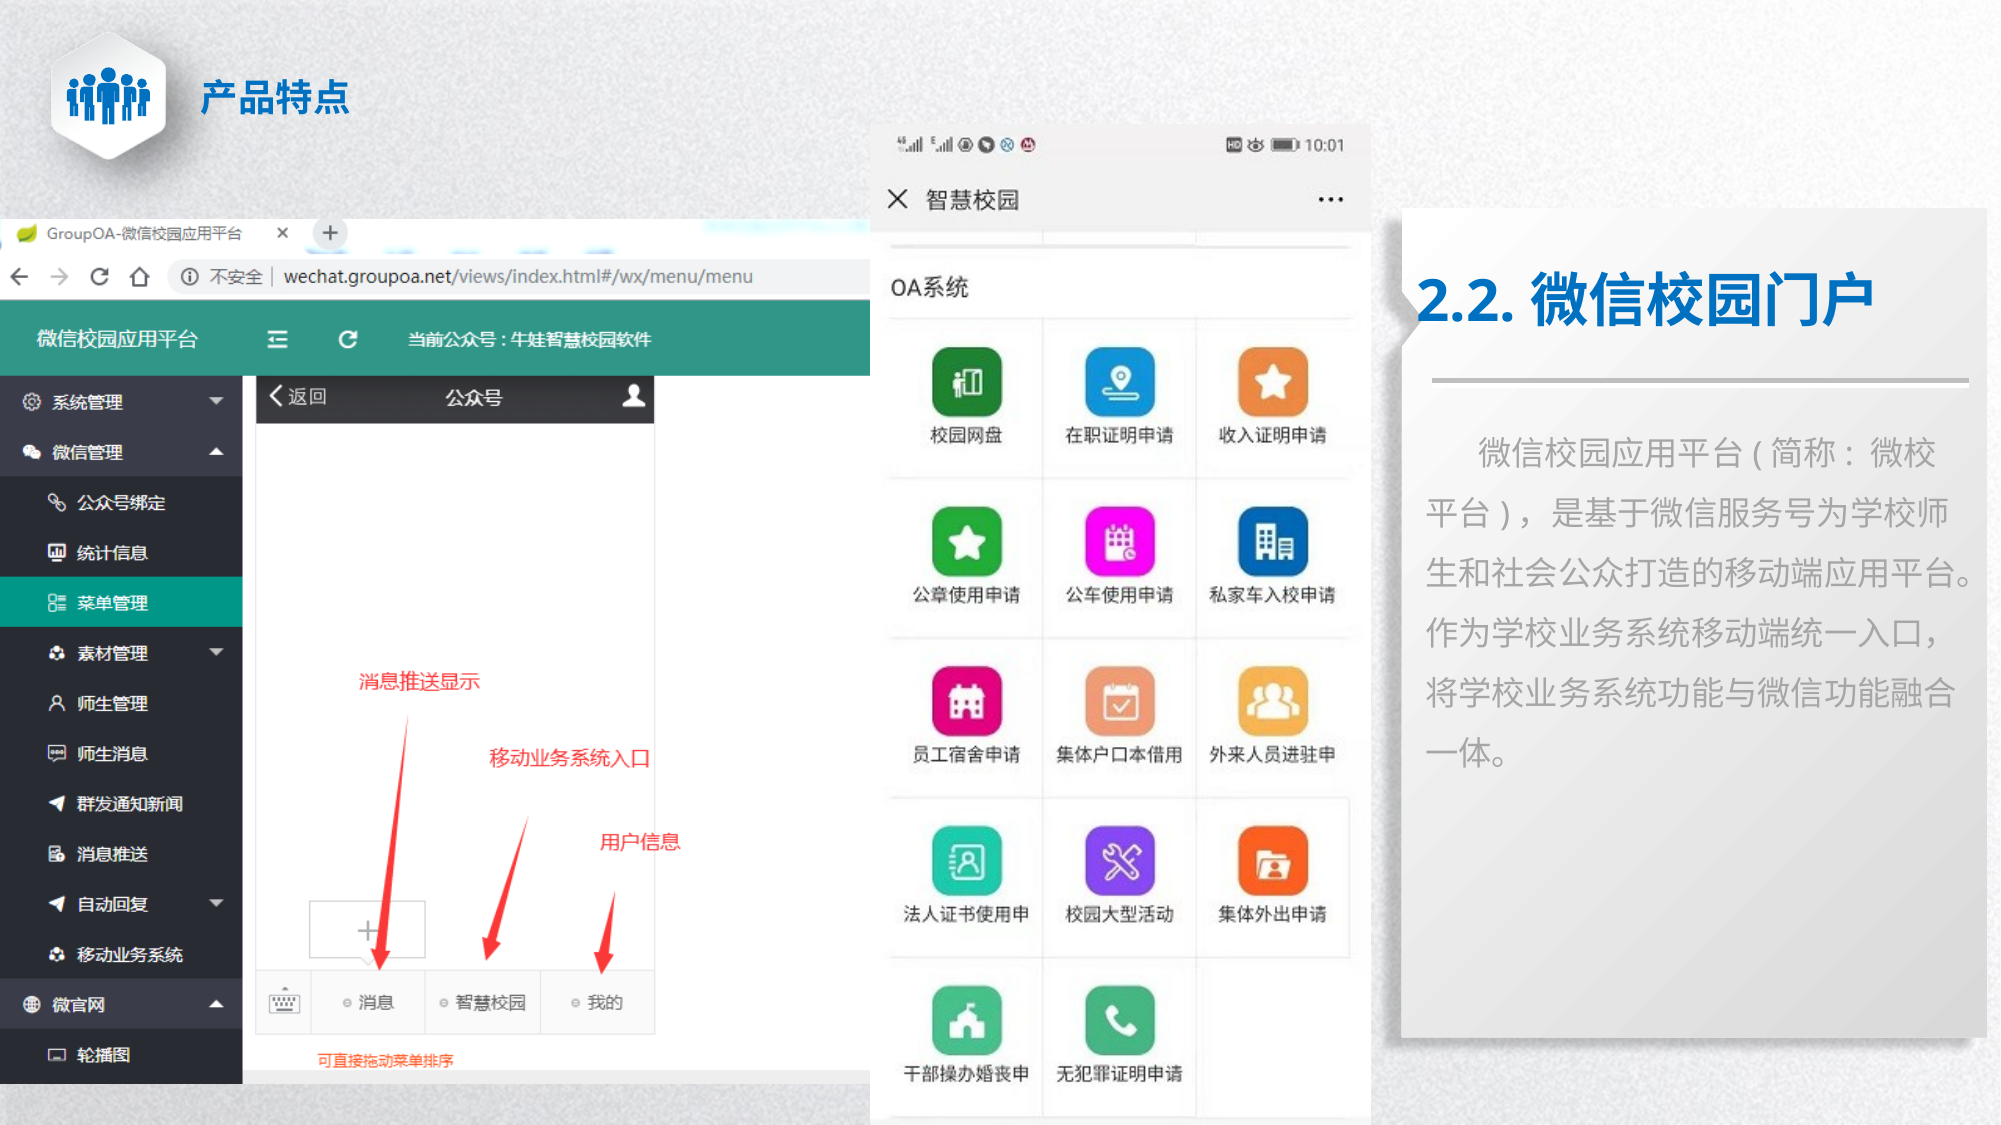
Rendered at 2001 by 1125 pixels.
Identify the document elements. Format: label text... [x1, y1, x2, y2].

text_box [1425, 379, 1969, 720]
text_box 2.2.微信校园门户 [1401, 242, 2001, 341]
text_box 产品特点 [191, 66, 366, 127]
text_box [1399, 341, 1989, 1040]
picture [0, 0, 2001, 1125]
text_box [1399, 206, 1989, 294]
